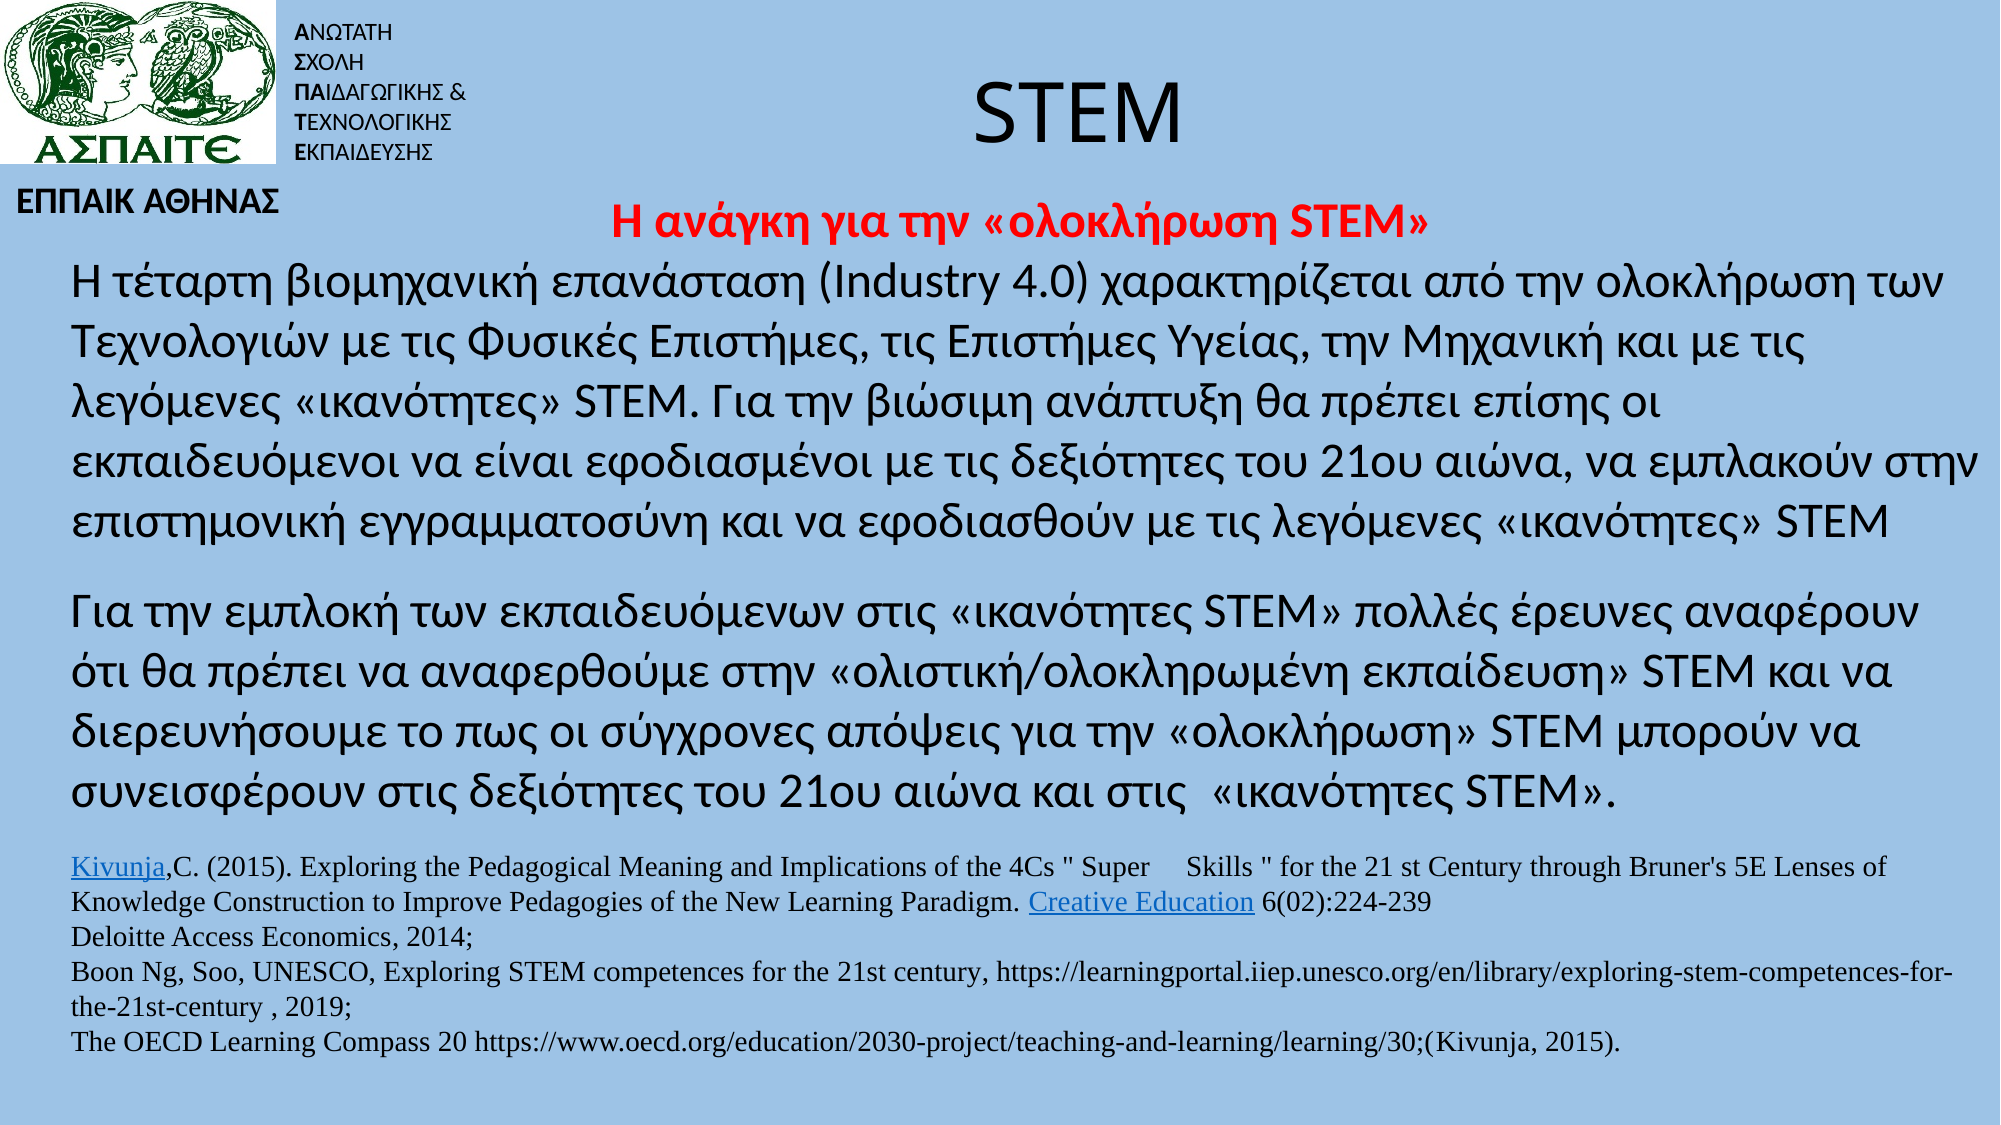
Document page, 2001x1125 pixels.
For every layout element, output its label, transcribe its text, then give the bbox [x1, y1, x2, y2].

picture [0, 0, 276, 164]
text_box ΑΝΩΤΑΤΗ ΣΧΟΛΗ ΠΑΙΔΑΓΩΓΙΚΗΣ & ΤΕΧΝΟΛΟΓΙΚΗΣ ΕΚΠΑΙΔΕΥΣΗΣ [279, 8, 495, 173]
title STEM [495, 20, 1723, 169]
text_box ΕΠΠΑΙΚ ΑΘΗΝΑΣ [1, 168, 295, 229]
text_box Η ανάγκη για την «ολοκλήρωση STEM» Η τέταρτη βιομηχανική επανάσταση (Industry 4.0) χαρακτηρίζεται από την ολοκλήρωση των Τεχνολογιών με τις Φυσικές Επιστήμες, τις Επιστήμες Υγείας, την Μηχανική και με τις λεγόμενες «ικανότητες» STEM. Για την βιώσιμη ανάπτυξη θα πρέπει επίσης οι εκπαιδευόμενοι να είναι εφοδιασμένοι με τις δεξιότητες του 21ου αιώνα, να εμπλακούν στην επιστημονική εγγραμματοσύνη και να εφοδιασθούν με τις λεγόμενες «ικανότητες» STEM Για την εμπλοκή των εκπαιδευόμενων στις «ικανότητες STEM» πολλές έρευνες αναφέρουν ότι θα πρέπει να αναφερθούμε στην «ολιστική/ολοκληρωμένη εκπαίδευση» STEM και να διερευνήσουμε το πως οι σύγχρονες απόψεις για την «ολοκλήρωση» STEM μπορούν να συνεισφέρουν στις δεξιότητες του 21ου αιώνα και στις «ικανότητες STEM». Kivunja,C. (2015). Exploring the Pedagogical Meaning and Implications of the 4Cs " Super Skills " for the 21 st Century through Bruner's 5E Lenses of Knowledge Construction to Improve Pedagogies of the New Learning Paradigm. Creative Education 6(02):224-239 Deloitte Access Economics, 2014; Boon Ng, Soo, UNESCO, Exploring STEM competences for the 21st century, https://learningportal.iiep.unesco.org/en/library/exploring-stem-competences-for-the-21st-century , 2019; The OECD Learning Compass 20 https://www.oecd.org/education/2030-project/teaching-and-learning/learning/30;(Kivunja, 2015). [56, 179, 2000, 1065]
